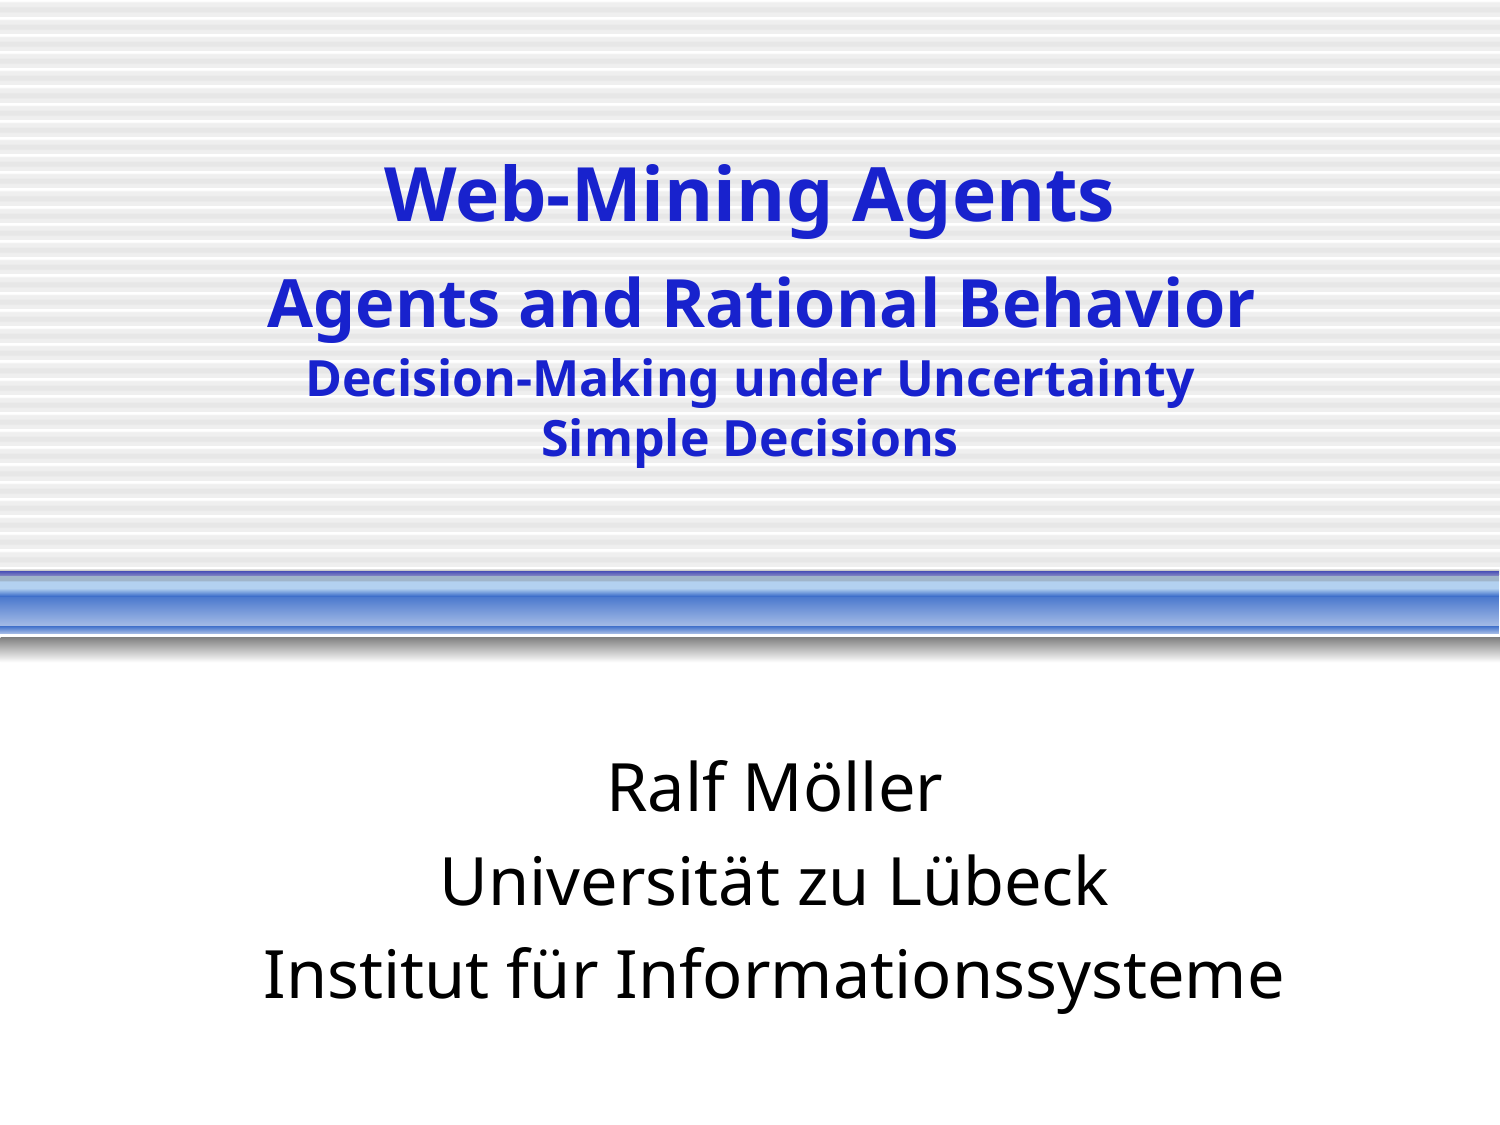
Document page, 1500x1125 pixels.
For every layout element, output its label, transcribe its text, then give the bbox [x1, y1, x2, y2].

subtitle Ralf Möller Universität zu Lübeck Institut für Informationssysteme [162, 737, 1388, 1025]
picture [0, 0, 1500, 569]
title Web-Mining Agents Agents and Rational Behavior Decision-Making under Uncertainty Simple Decisions [112, 212, 1388, 400]
